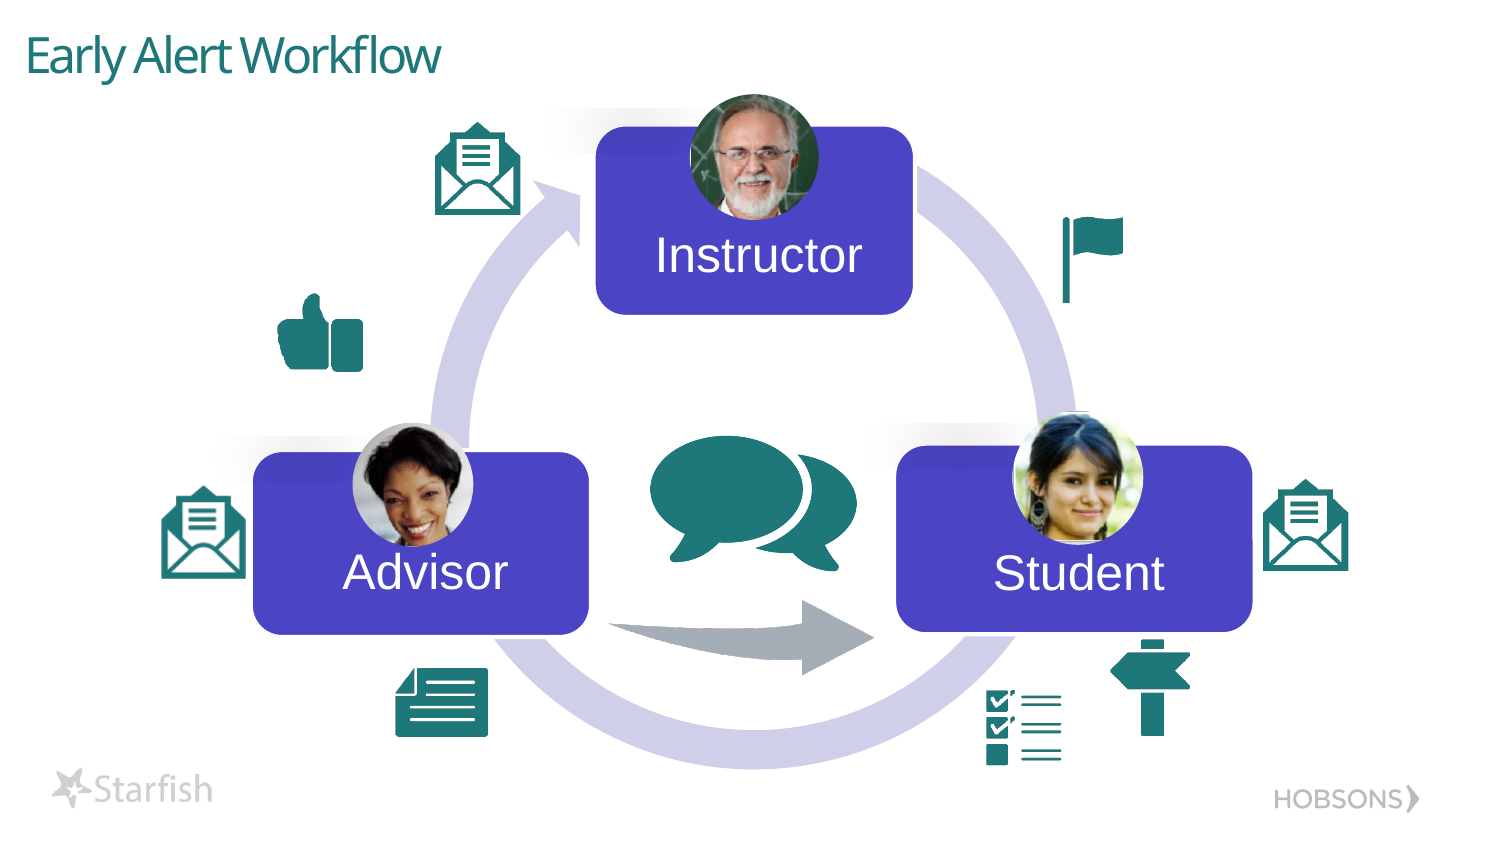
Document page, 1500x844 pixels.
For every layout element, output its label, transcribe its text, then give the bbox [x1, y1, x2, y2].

picture [274, 287, 366, 378]
picture [37, 753, 226, 823]
title Early Alert Workflow [9, 0, 1260, 124]
picture [689, 93, 820, 221]
picture [1099, 637, 1201, 738]
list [35, 124, 1487, 825]
picture [425, 117, 527, 219]
picture [1040, 208, 1144, 311]
picture [1253, 474, 1355, 576]
picture [392, 653, 490, 751]
picture [1012, 410, 1144, 546]
picture [596, 396, 886, 713]
picture [352, 422, 474, 547]
picture [151, 481, 253, 583]
picture [984, 688, 1064, 767]
